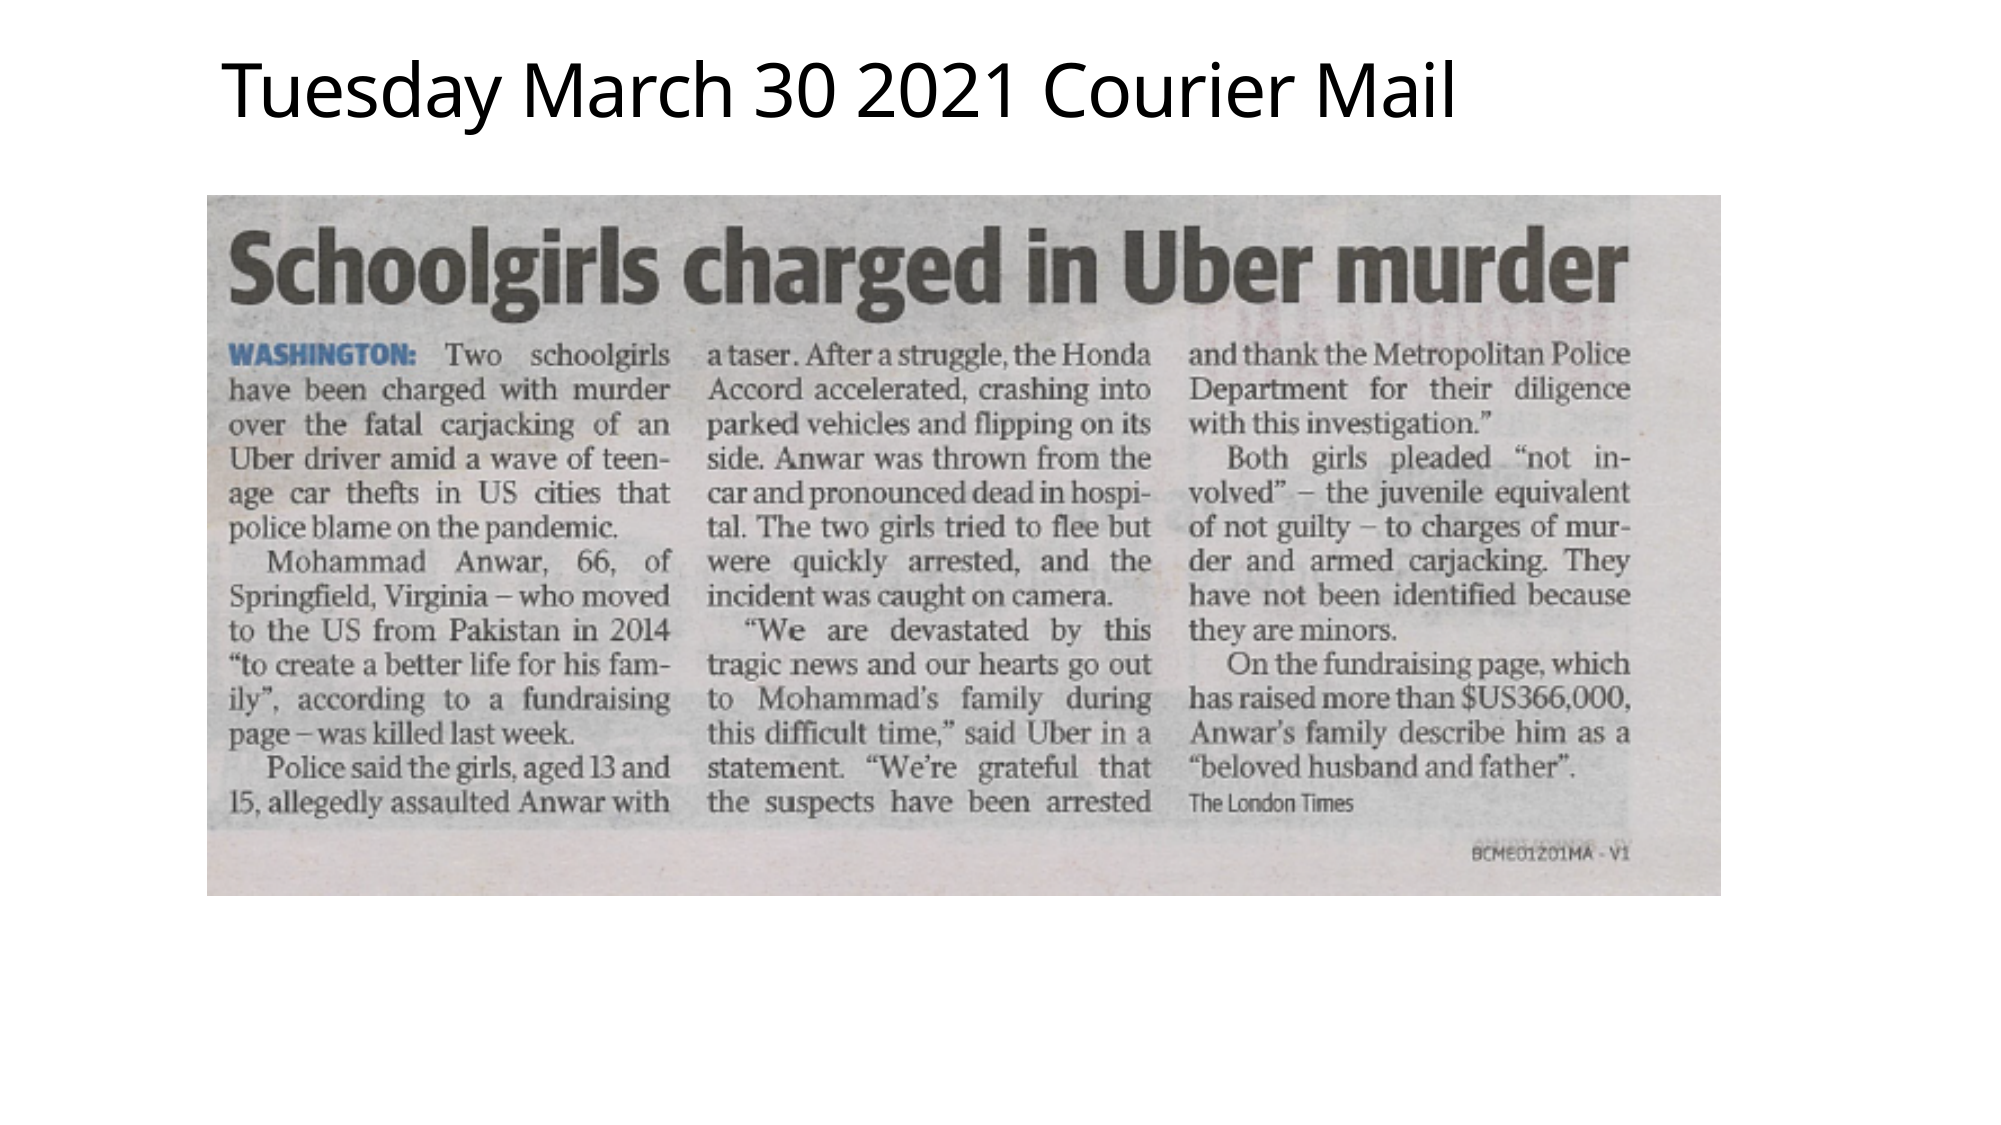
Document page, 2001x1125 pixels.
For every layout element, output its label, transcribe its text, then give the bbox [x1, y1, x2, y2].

text_box Tuesday March 30 2021 Courier Mail [206, 45, 1721, 165]
picture [206, 195, 1721, 896]
